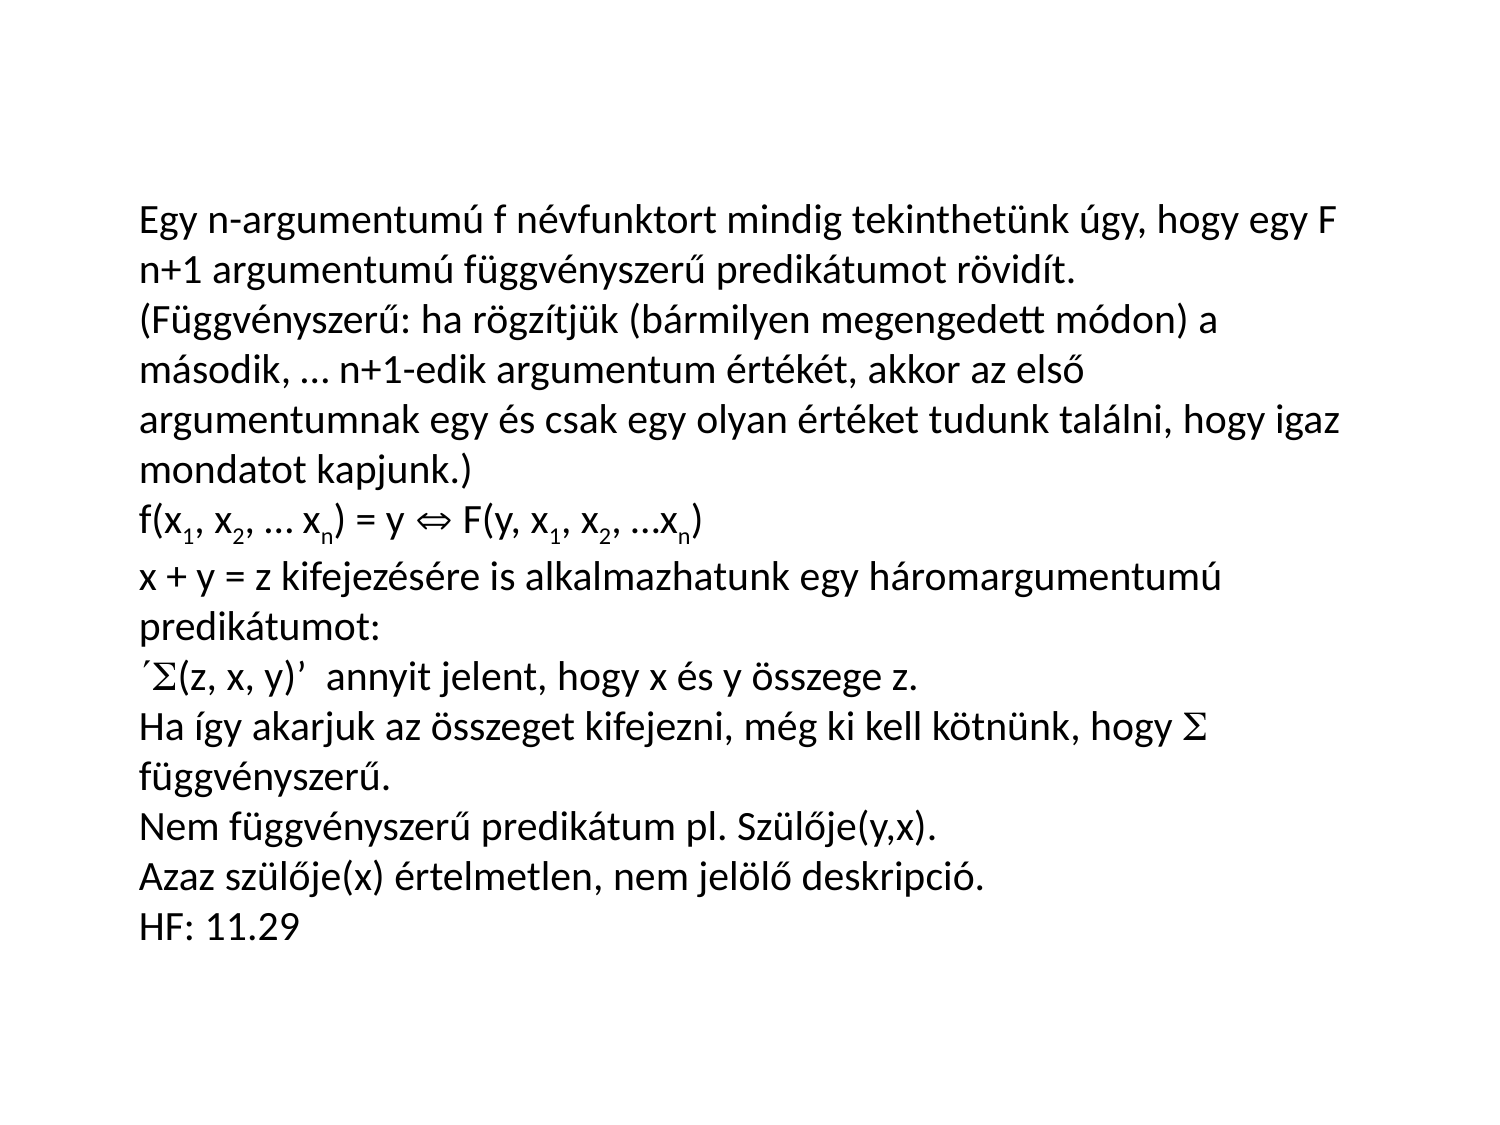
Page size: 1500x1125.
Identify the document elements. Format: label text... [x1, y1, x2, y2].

text_box Egy n-argumentumú f névfunktort mindig tekinthetünk úgy, hogy egy F n+1 argumentumú függvényszerű predikátumot rövidít. (Függvényszerű: ha rögzítjük (bármilyen megengedett módon) a második, … n+1-edik argumentum értékét, akkor az első argumentumnak egy és csak egy olyan értéket tudunk találni, hogy igaz mondatot kapjunk.) f(x1, x2, … xn) = y  F(y, x1, x2, …xn) x + y = z kifejezésére is alkalmazhatunk egy háromargumentumú predikátumot: (z, x, y)’ annyit jelent, hogy x és y összege z. Ha így akarjuk az összeget kifejezni, még ki kell kötnünk, hogy  függvényszerű. Nem függvényszerű predikátum pl. Szülője(y,x). Azaz szülője(x) értelmetlen, nem jelölő deskripció. HF: 11.29 [123, 184, 1365, 957]
